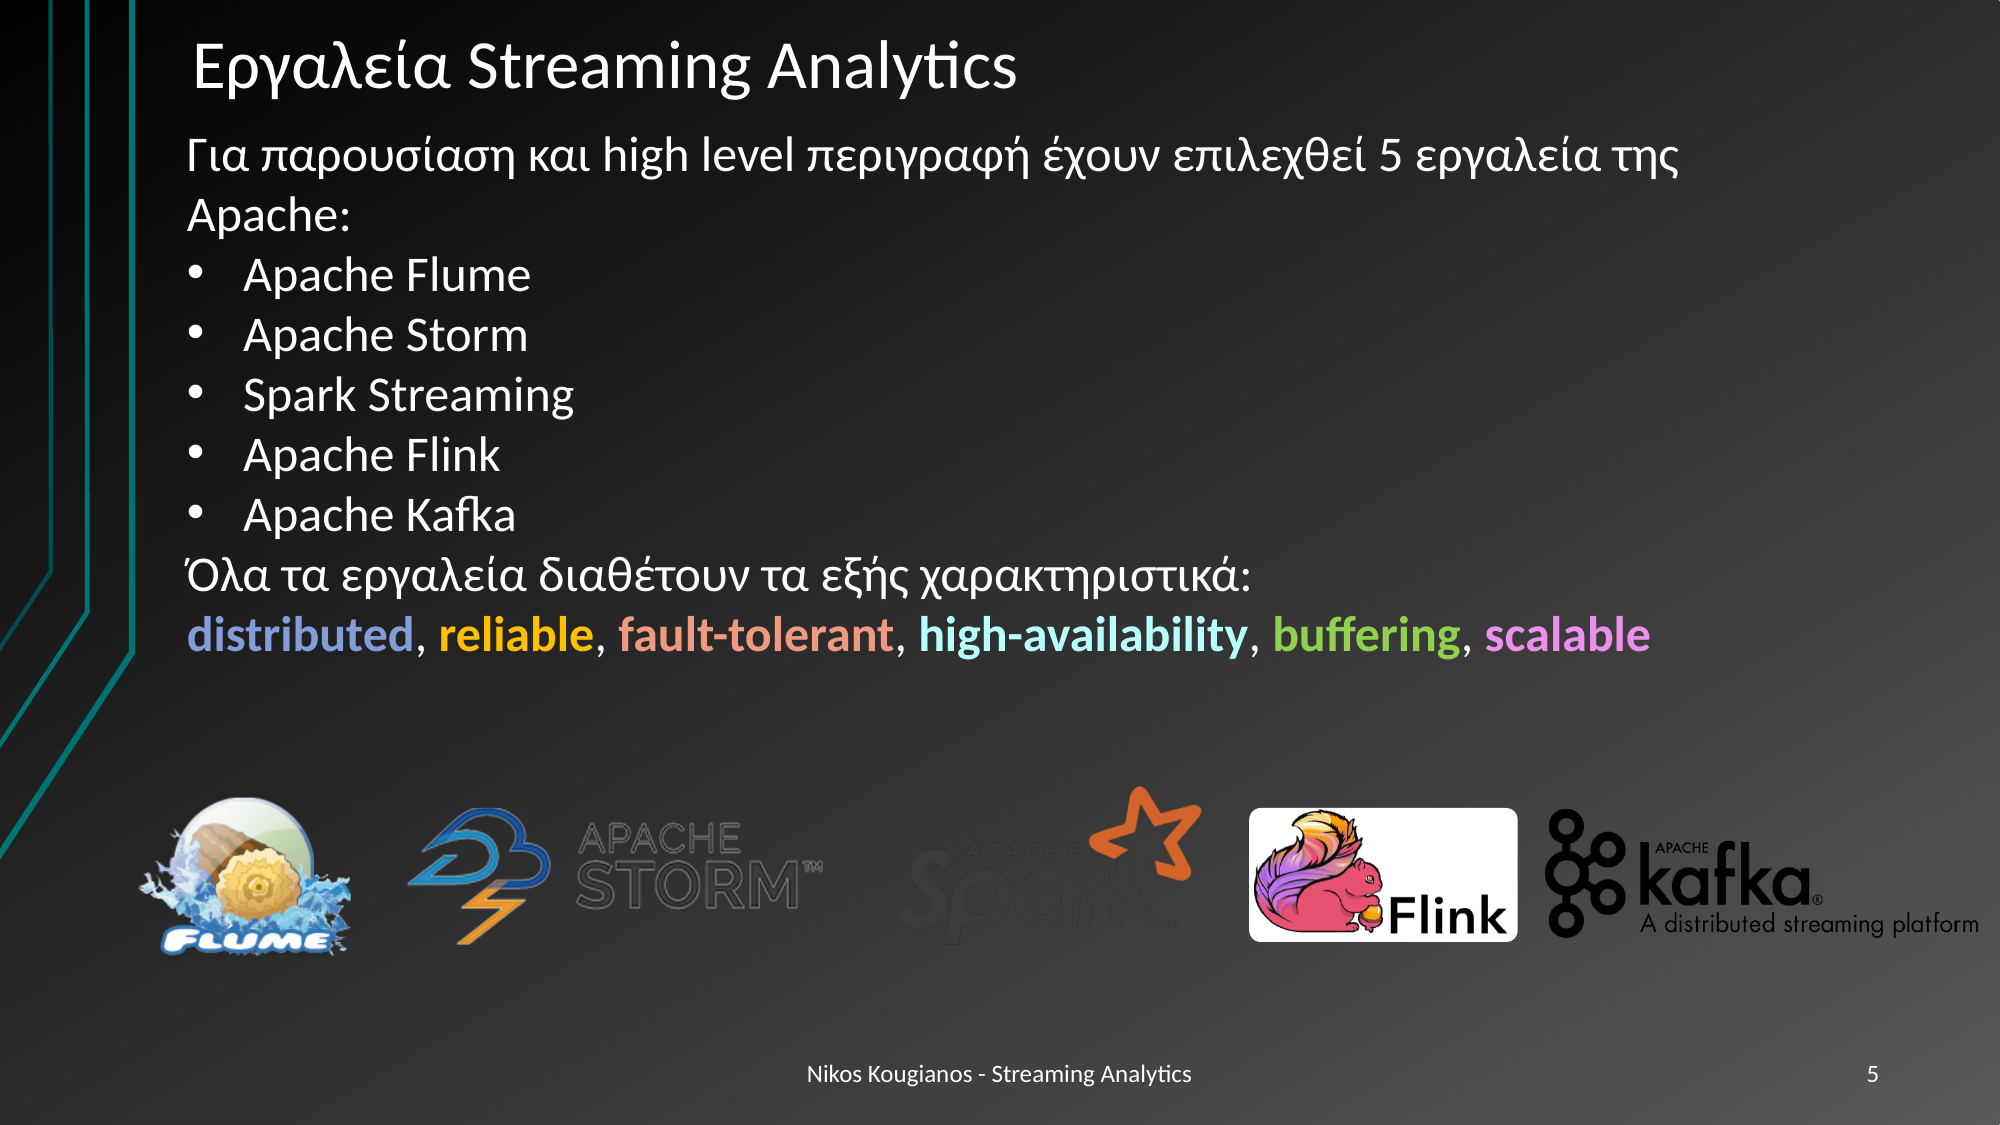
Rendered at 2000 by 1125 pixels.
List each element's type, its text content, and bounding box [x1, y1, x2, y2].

title Εργαλεία Streaming Analytics [172, 19, 1872, 114]
footer Nikos Kougianos - Streaming Analytics [566, 1042, 1433, 1103]
picture [1542, 807, 1981, 939]
text_box Για παρουσίαση και high level περιγραφή έχουν επιλεχθεί 5 εργαλεία της Apache: Apache Flume Apache Storm Spark Streaming Apache Flink Apache Kafka Όλα τα εργαλεία διαθέτουν τα εξής χαρακτηριστικά: distributed, reliable, fault-tolerant, high-availability, buffering, scalable [172, 113, 1850, 669]
slide_number 5 [1732, 1042, 1900, 1103]
picture [897, 780, 1202, 976]
picture [1248, 807, 1518, 943]
picture [407, 807, 844, 945]
picture [137, 770, 352, 985]
